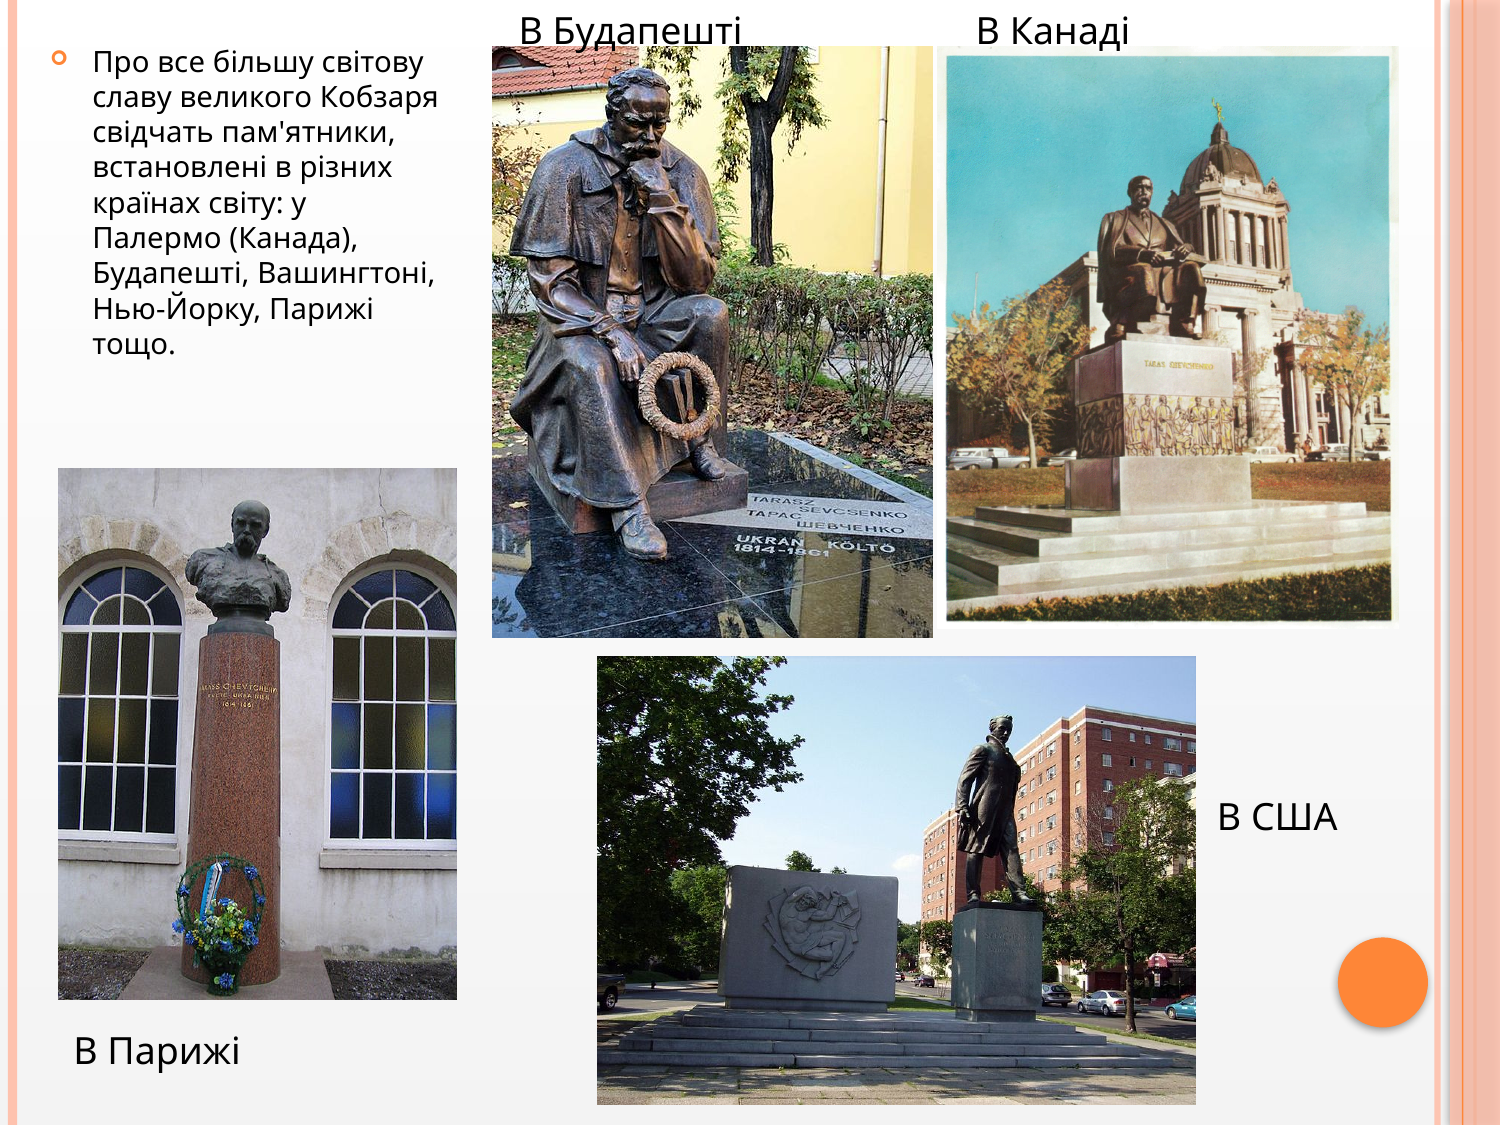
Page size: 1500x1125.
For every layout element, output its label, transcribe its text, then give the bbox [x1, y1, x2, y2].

list Про все більшу світову славу великого Кобзаря свідчать пам'ятники, встановлені в різних країнах світу: у Палермо (Канада), Будапешті, Вашингтоні, Нью-Йорку, Парижі тощо. [35, 35, 457, 387]
picture [597, 655, 1196, 1105]
text_box В США [1202, 785, 1353, 845]
picture [58, 468, 458, 1001]
picture [491, 46, 934, 638]
picture [936, 46, 1399, 630]
text_box В Парижі [58, 1019, 481, 1080]
text_box В Канаді [960, 0, 1372, 43]
text_box В Будапешті [503, 0, 926, 43]
